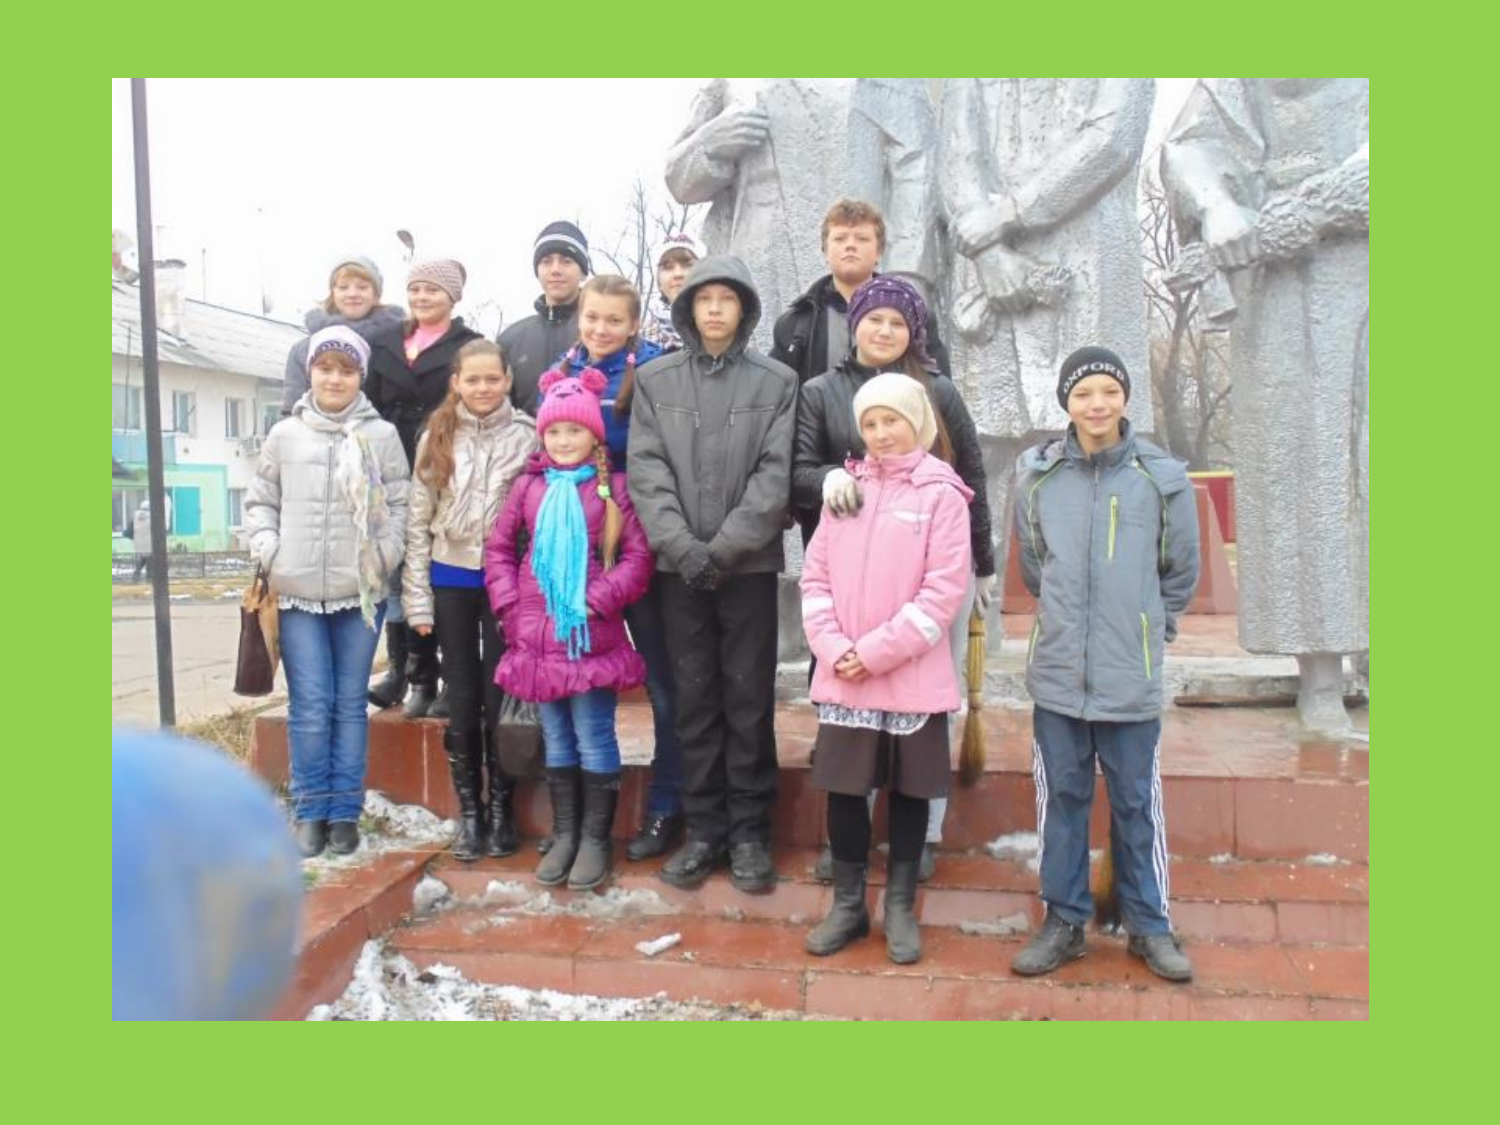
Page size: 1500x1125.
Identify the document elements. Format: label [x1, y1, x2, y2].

picture [111, 77, 1369, 1021]
